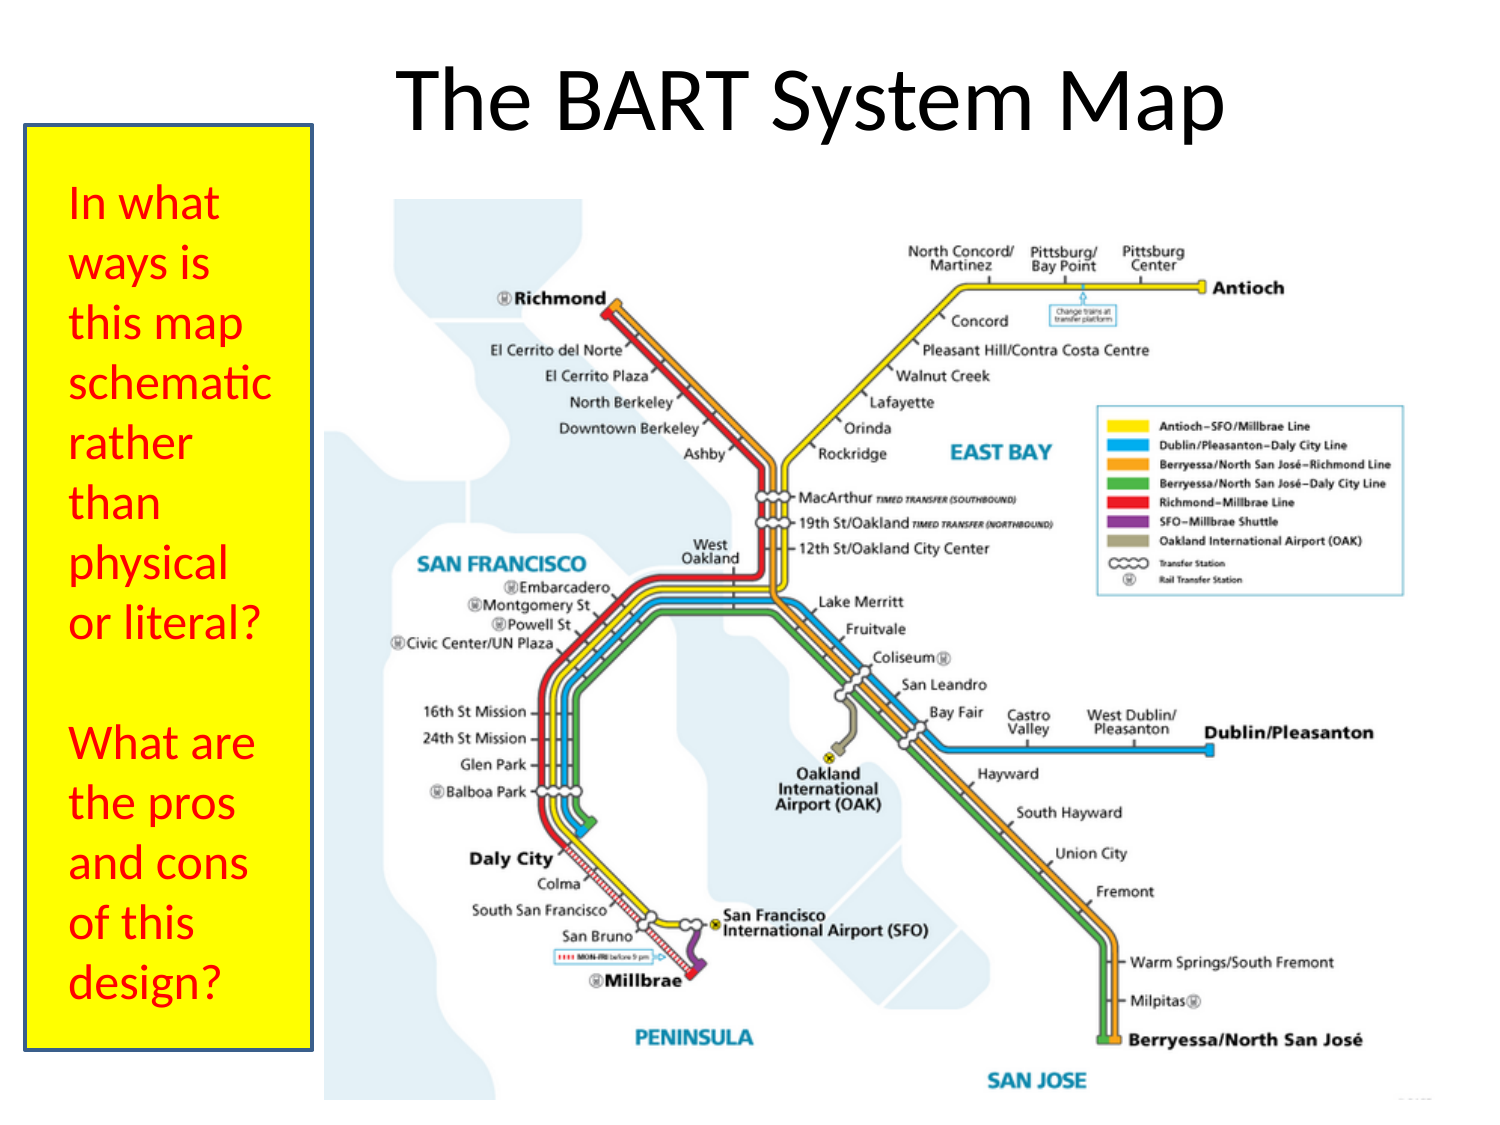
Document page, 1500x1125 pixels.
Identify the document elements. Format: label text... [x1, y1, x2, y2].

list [324, 199, 1435, 1101]
title The BART System Map [181, 0, 1463, 188]
text_box In what ways is this map schematic rather than physical or literal? What are the pros and cons of this design? [53, 162, 291, 1018]
text_box [23, 123, 314, 1052]
